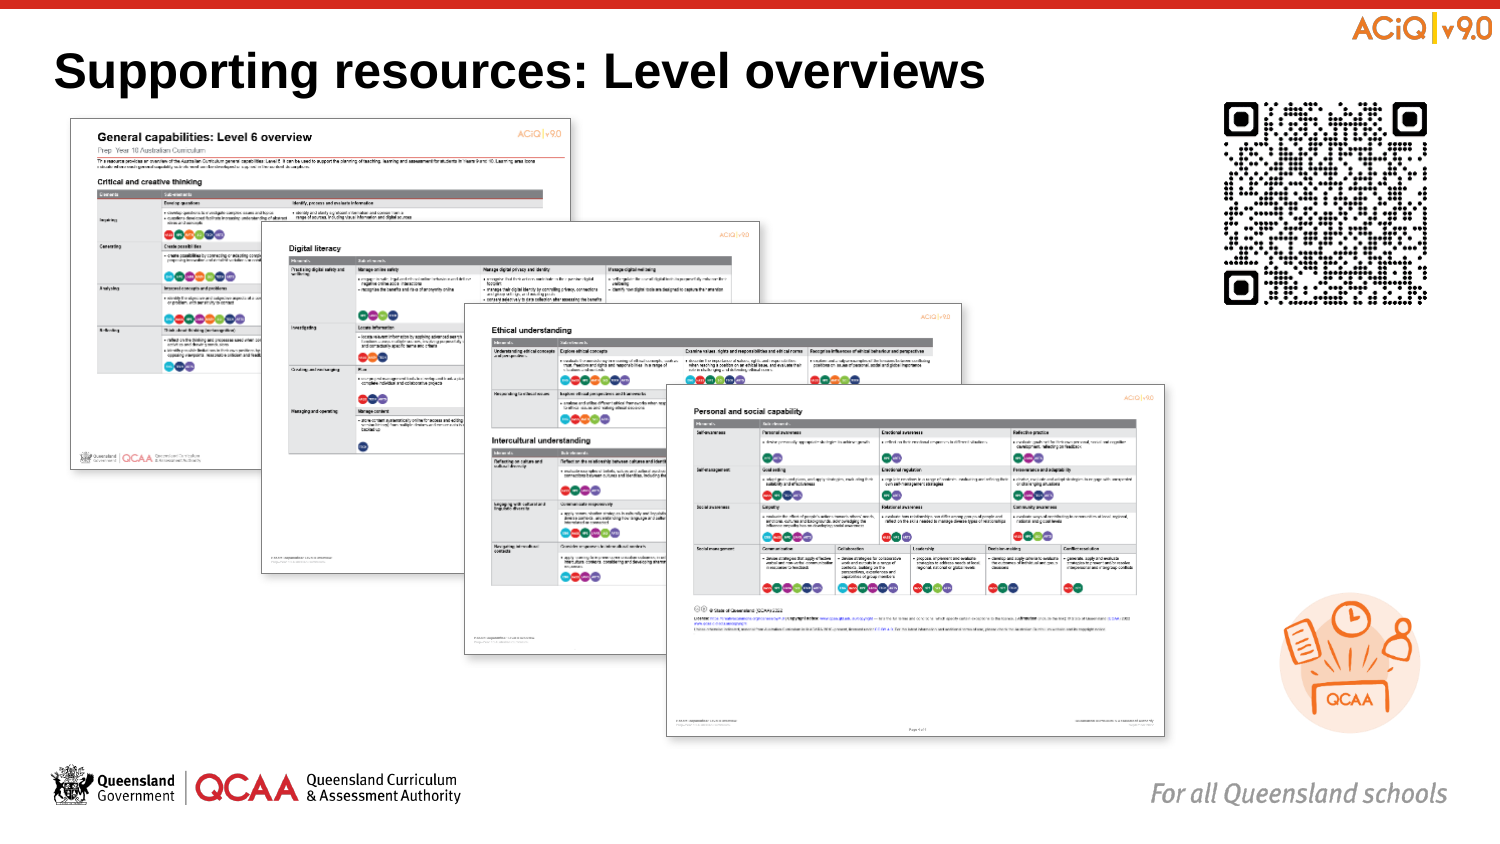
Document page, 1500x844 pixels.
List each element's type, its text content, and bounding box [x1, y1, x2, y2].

picture [1352, 12, 1492, 44]
picture [49, 764, 462, 805]
picture [1276, 588, 1424, 737]
picture [70, 118, 1165, 737]
picture [1151, 782, 1447, 806]
title Supporting resources: Level overviews [53, 45, 1448, 105]
picture [1204, 82, 1447, 325]
